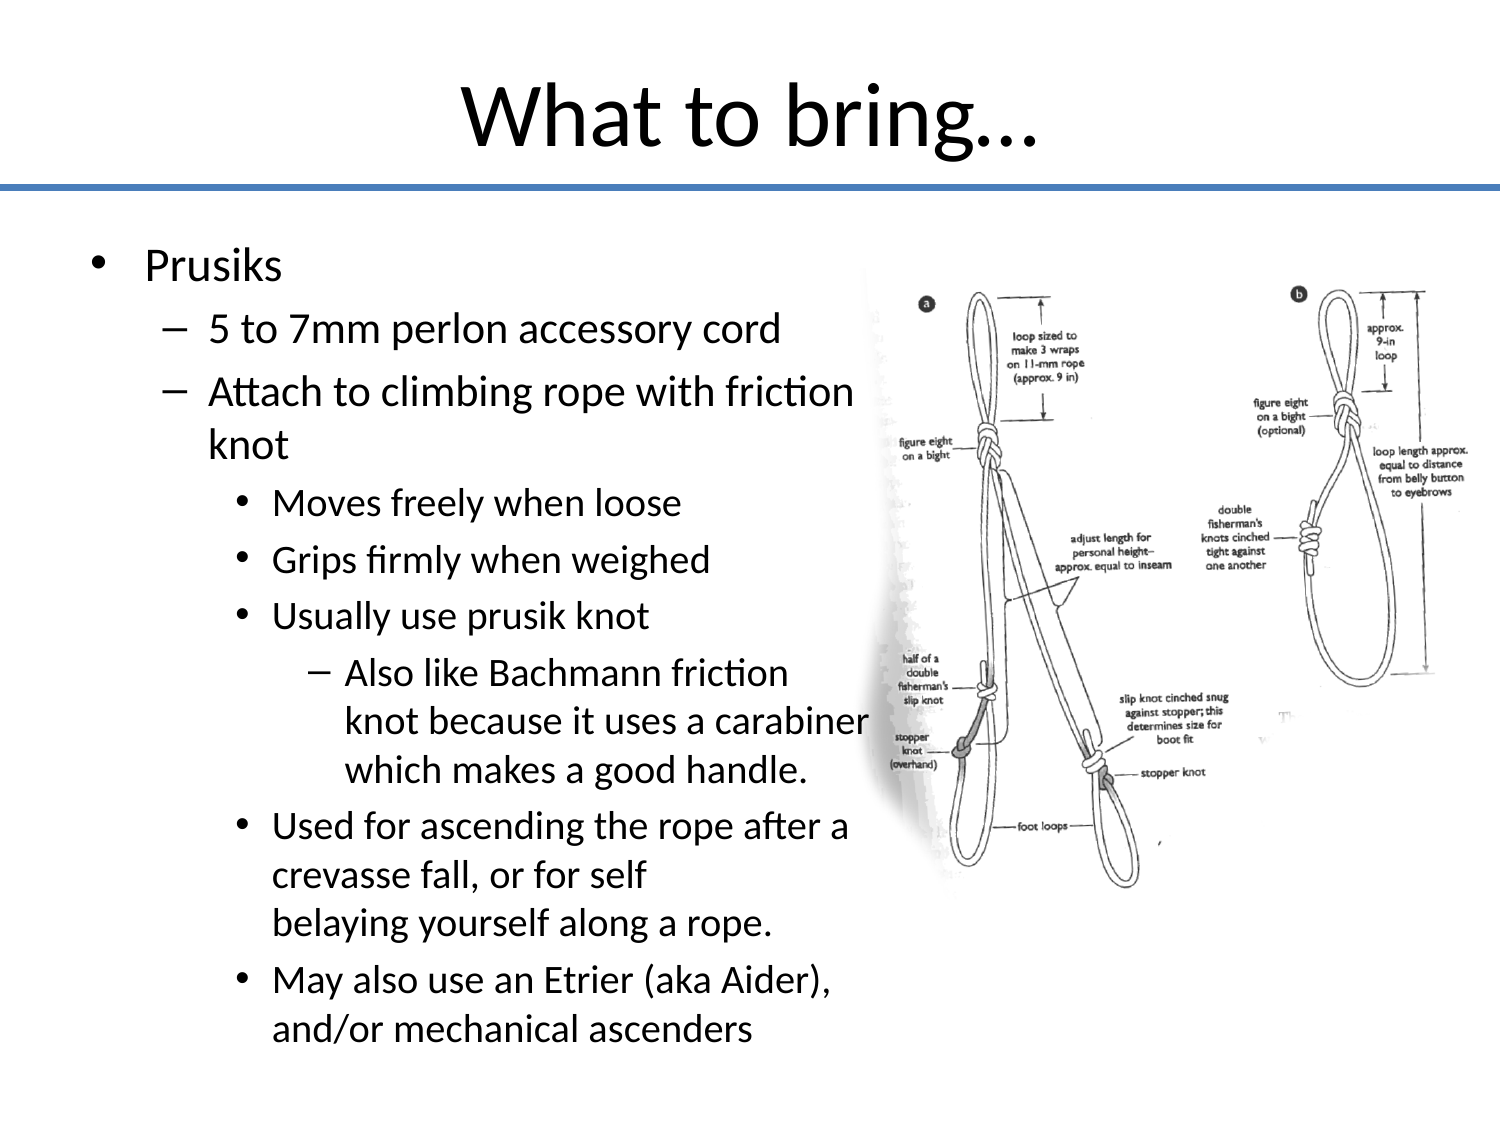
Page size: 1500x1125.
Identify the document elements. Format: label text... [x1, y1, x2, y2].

title What to bring… [75, 45, 1425, 175]
list Prusiks 5 to 7mm perlon accessory cord Attach to climbing rope with friction knot Moves freely when loose Grips firmly when weighed Usually use prusik knot Also like Bachmann friction knot because it uses a carabiner which makes a good handle. Used for ascending the rope after a crevasse fall, or for self belaying yourself along a rope. May also use an Etrier (aka Aider), and/or mechanical ascenders [75, 224, 888, 1100]
picture [839, 231, 1500, 918]
